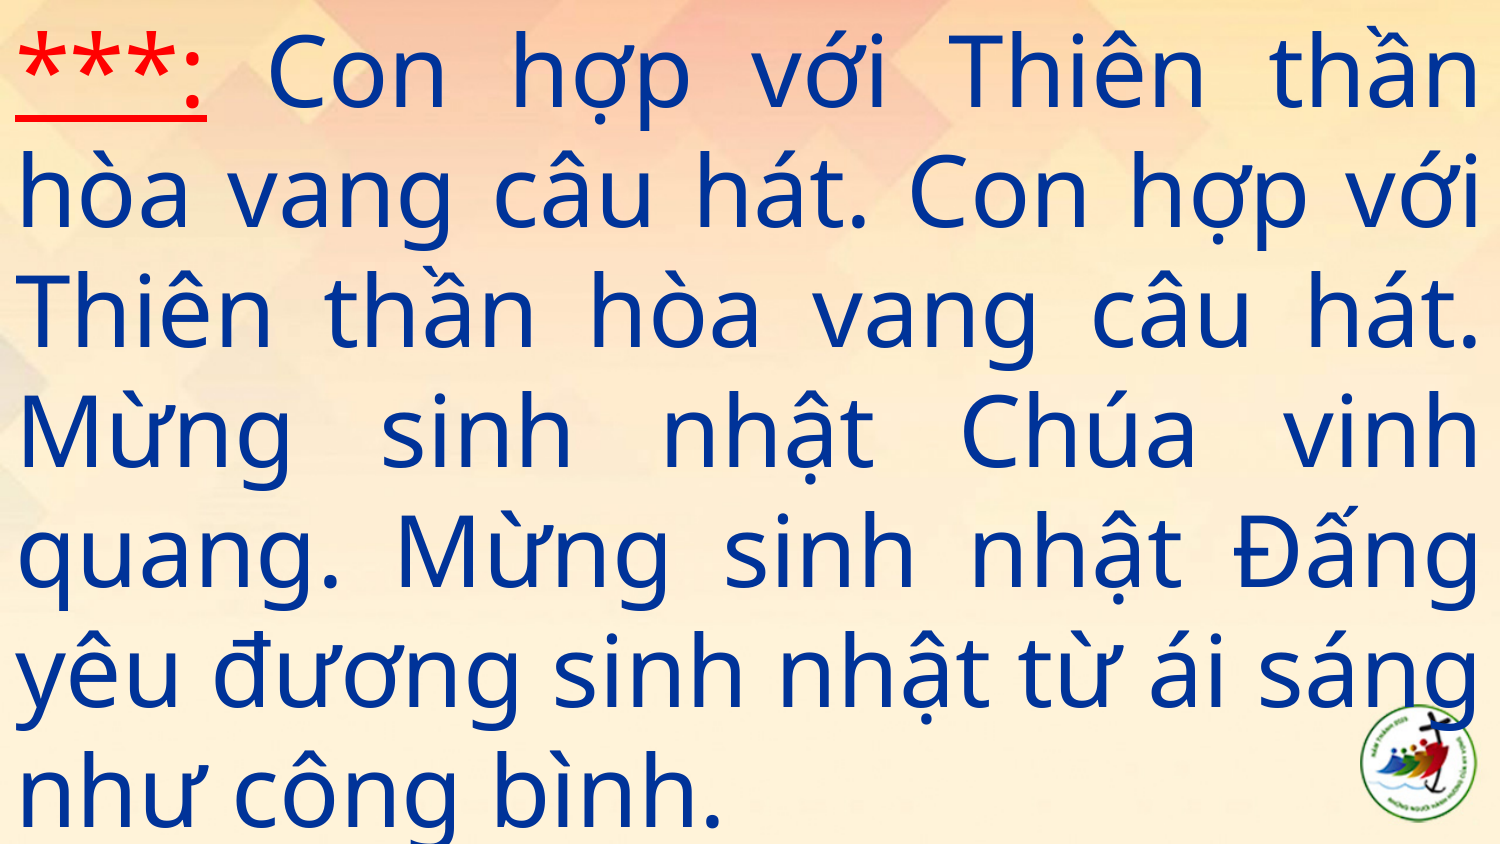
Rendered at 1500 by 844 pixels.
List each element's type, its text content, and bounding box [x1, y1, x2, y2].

list ***: Con hợp với Thiên thần hòa vang câu hát. Con hợp với Thiên thần hòa vang câu hát. Mừng sinh nhật Chúa vinh quang. Mừng sinh nhật Đấng yêu đương sinh nhật từ ái sáng như công bình. [0, 0, 1500, 844]
